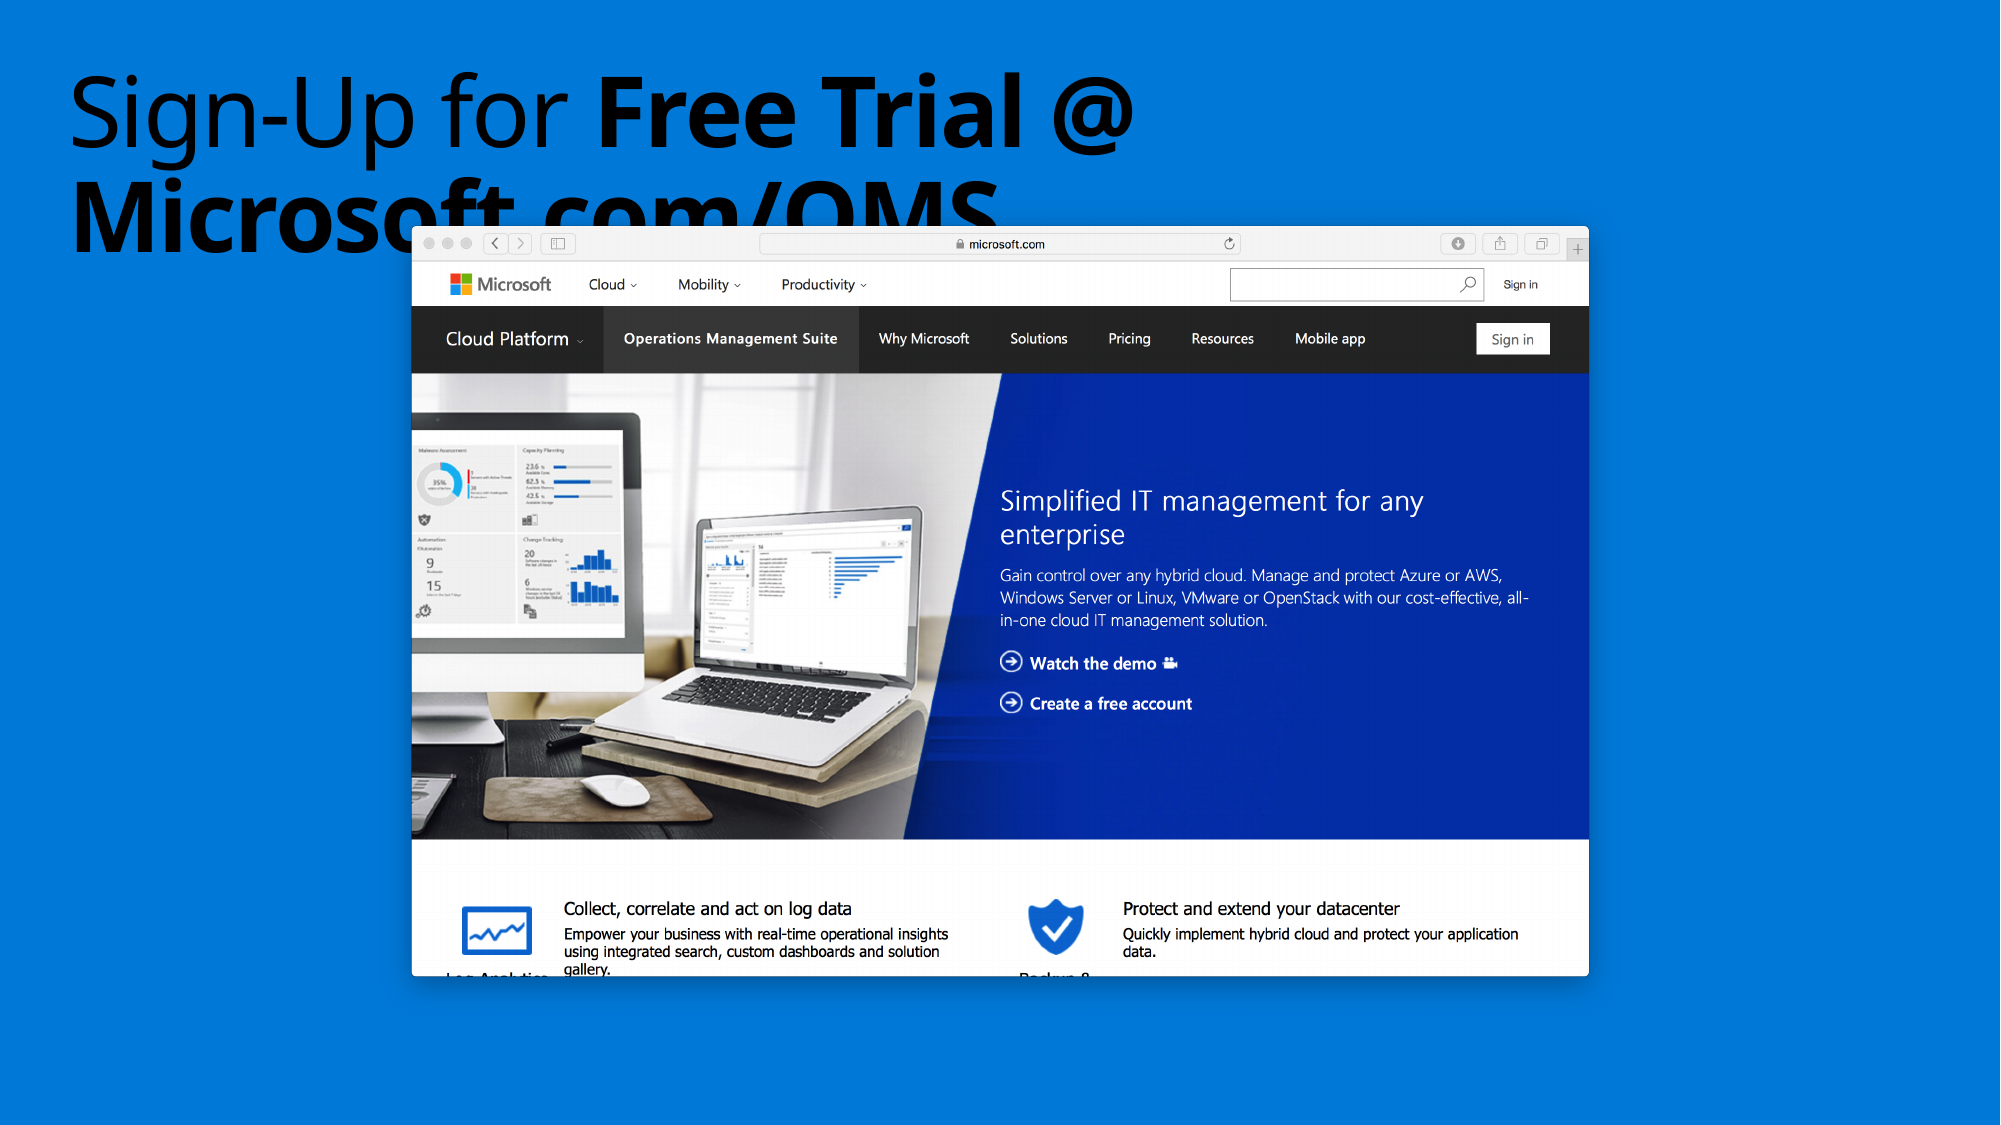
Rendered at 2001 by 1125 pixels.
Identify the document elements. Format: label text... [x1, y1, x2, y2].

picture [372, 194, 1629, 1024]
title Sign-Up for Free Trial @ Microsoft.com/OMS [44, 47, 1957, 196]
